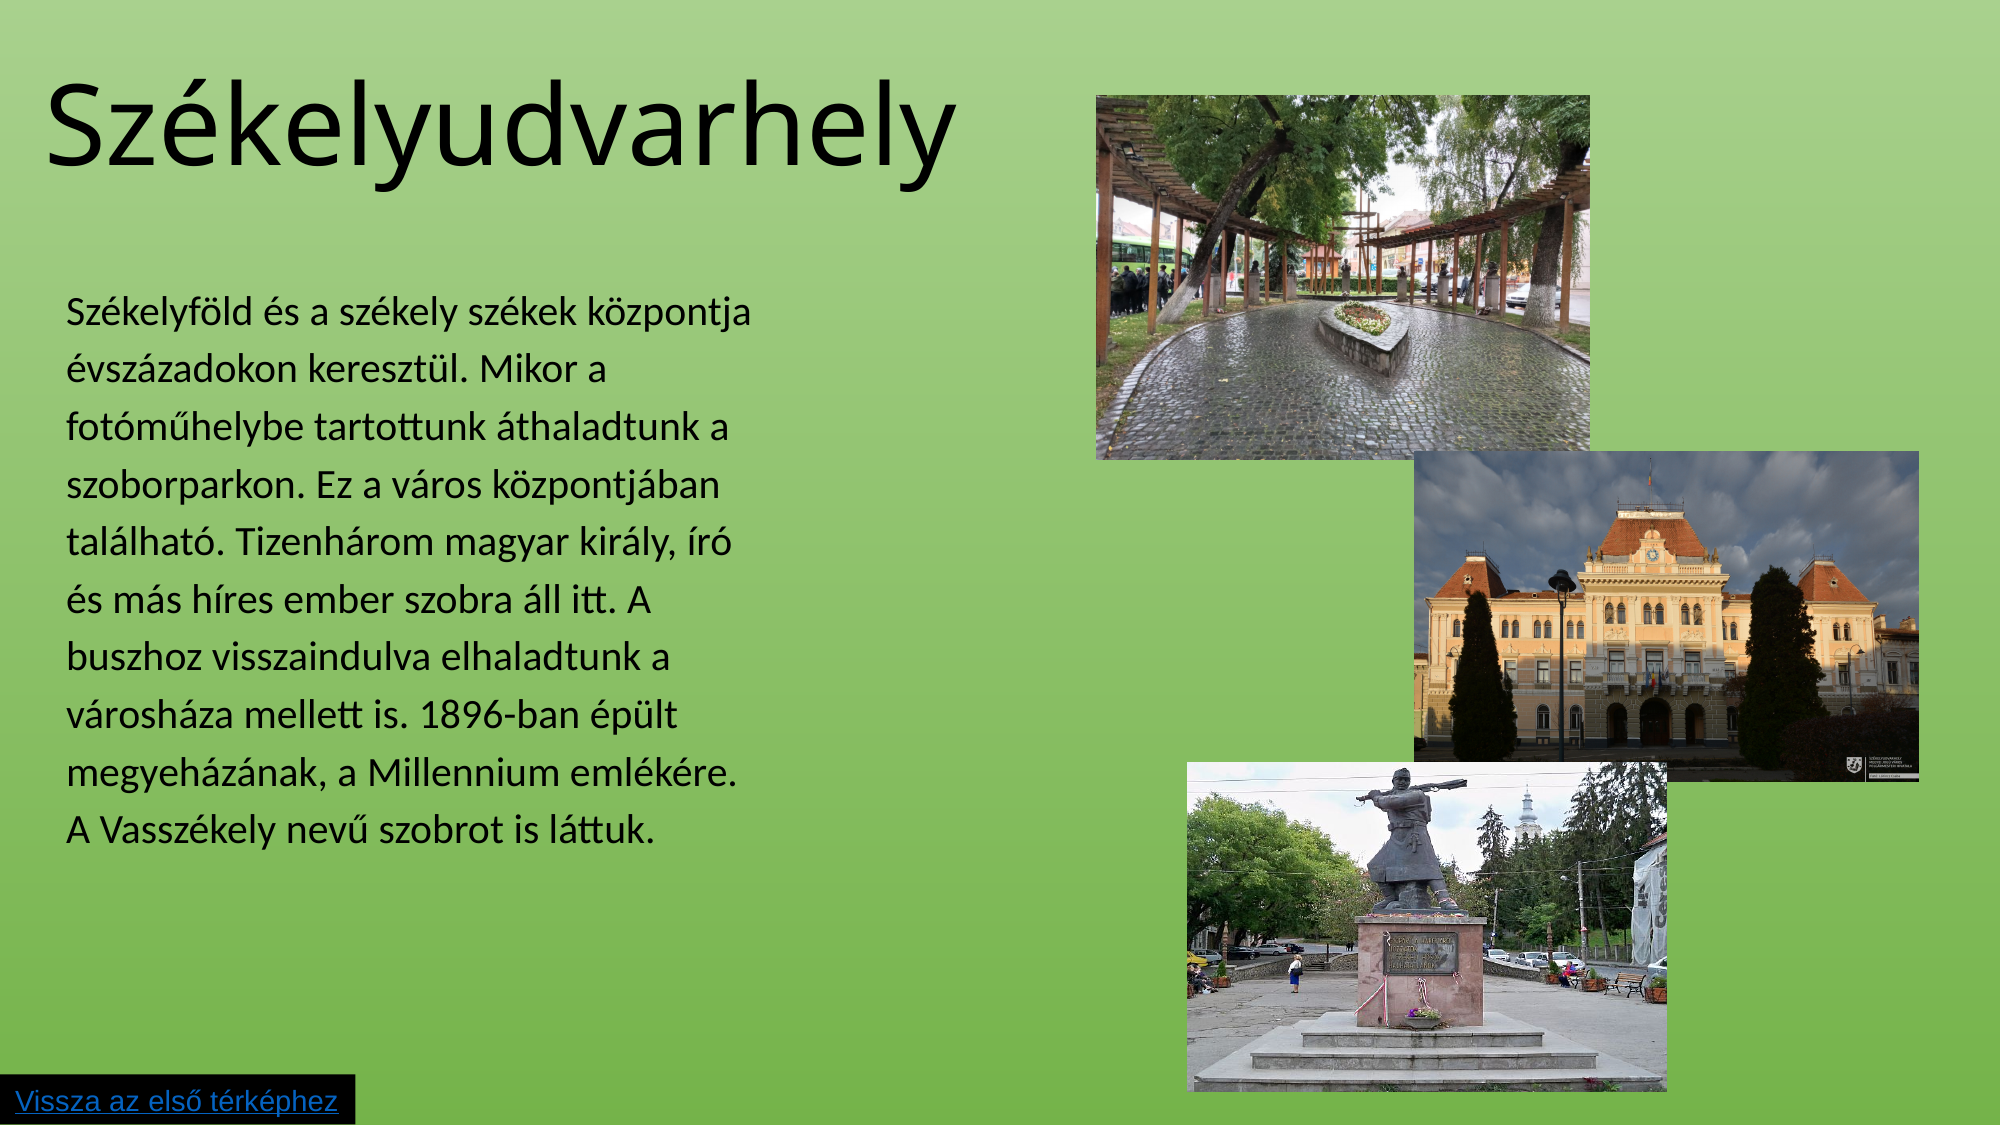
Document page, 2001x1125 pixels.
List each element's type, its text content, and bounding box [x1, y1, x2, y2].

text_box Vissza az első térképhez [0, 1074, 356, 1125]
text_box Székelyföld és a székely székek központja évszázadokon keresztül. Mikor a fotóműhelybe tartottunk áthaladtunk a szoborparkon. Ez a város központjában található. Tizenhárom magyar király, író és más híres ember szobra áll itt. A buszhoz visszaindulva elhaladtunk a városháza mellett is. 1896-ban épült megyeházának, a Millennium emlékére. A Vasszékely nevű szobrot is láttuk. [51, 261, 1239, 1075]
text_box Székelyudvarhely [0, 37, 1398, 132]
picture [1096, 95, 1919, 1093]
